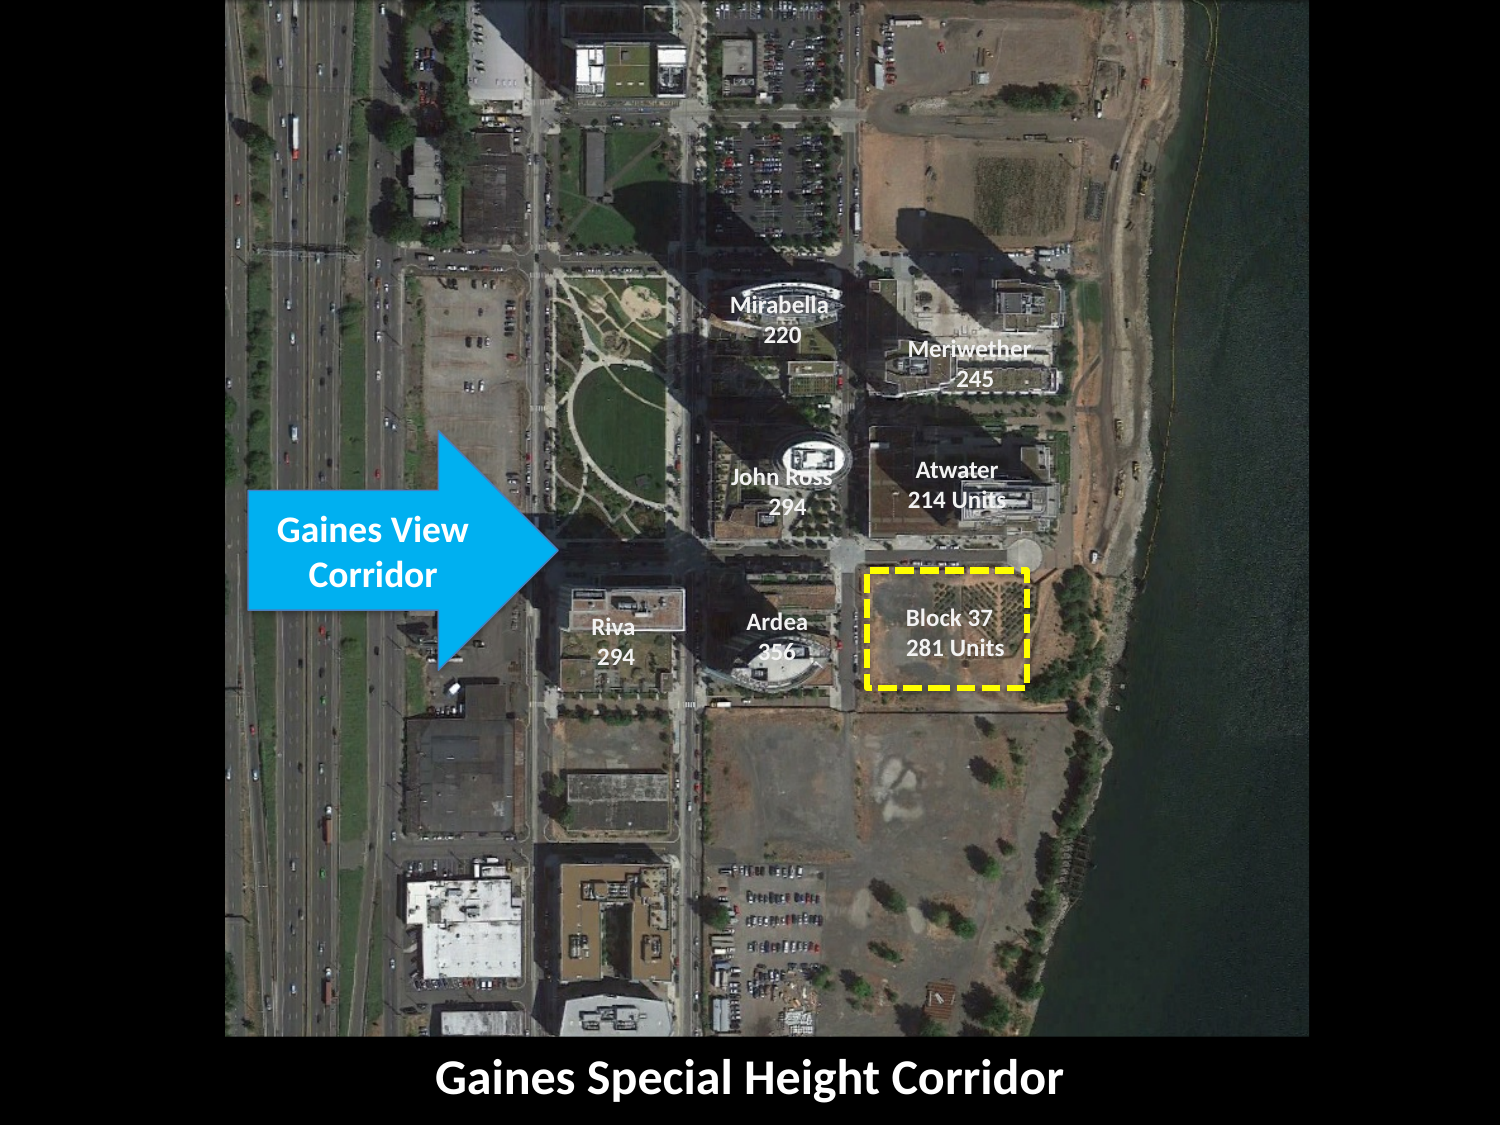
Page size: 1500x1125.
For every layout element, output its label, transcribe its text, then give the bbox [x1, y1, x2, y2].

picture [224, 0, 1310, 1054]
text_box Gaines Special Height Corridor [0, 1036, 1500, 1112]
